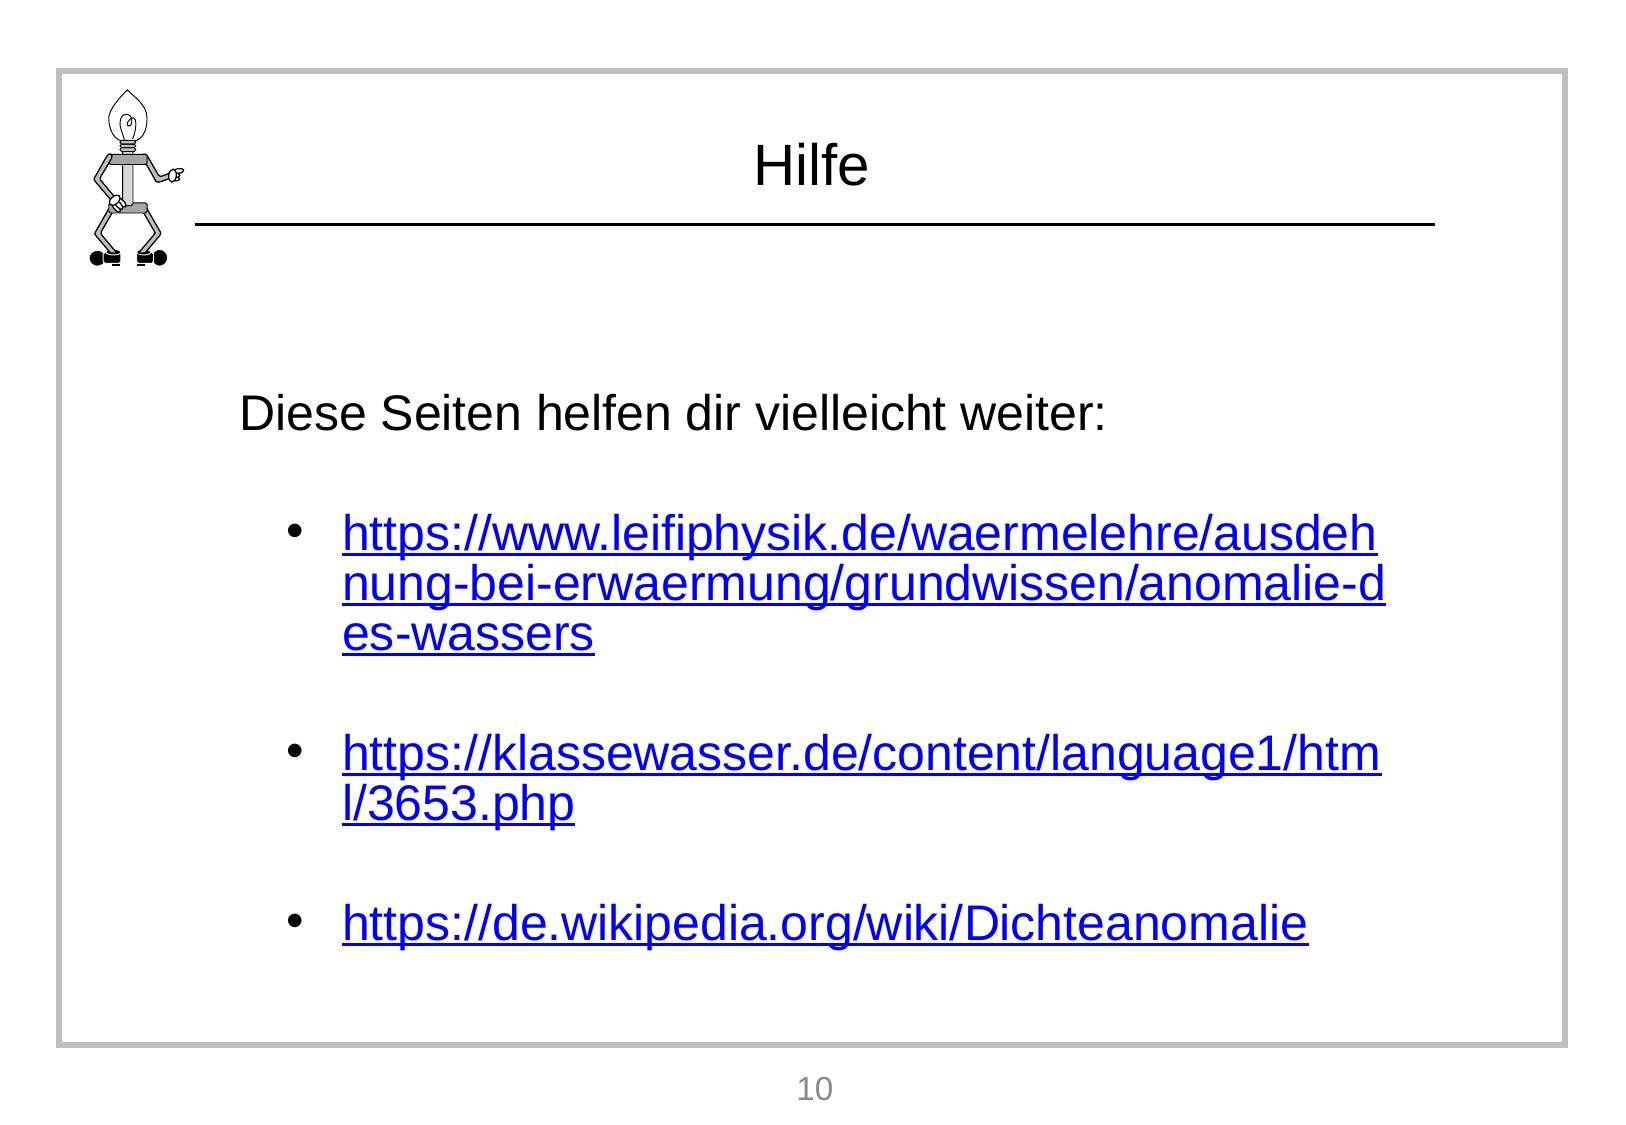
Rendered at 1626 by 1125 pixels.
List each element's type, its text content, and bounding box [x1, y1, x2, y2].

list Diese Seiten helfen dir vielleicht weiter: https://www.leifiphysik.de/waermelehre/ausdehnung-bei-erwaermung/grundwissen/anomalie-des-wassers https://klassewasser.de/content/language1/html/3653.php https://de.wikipedia.org/wiki/Dichteanomalie [224, 236, 1406, 945]
slide_number 10 [631, 1057, 998, 1117]
